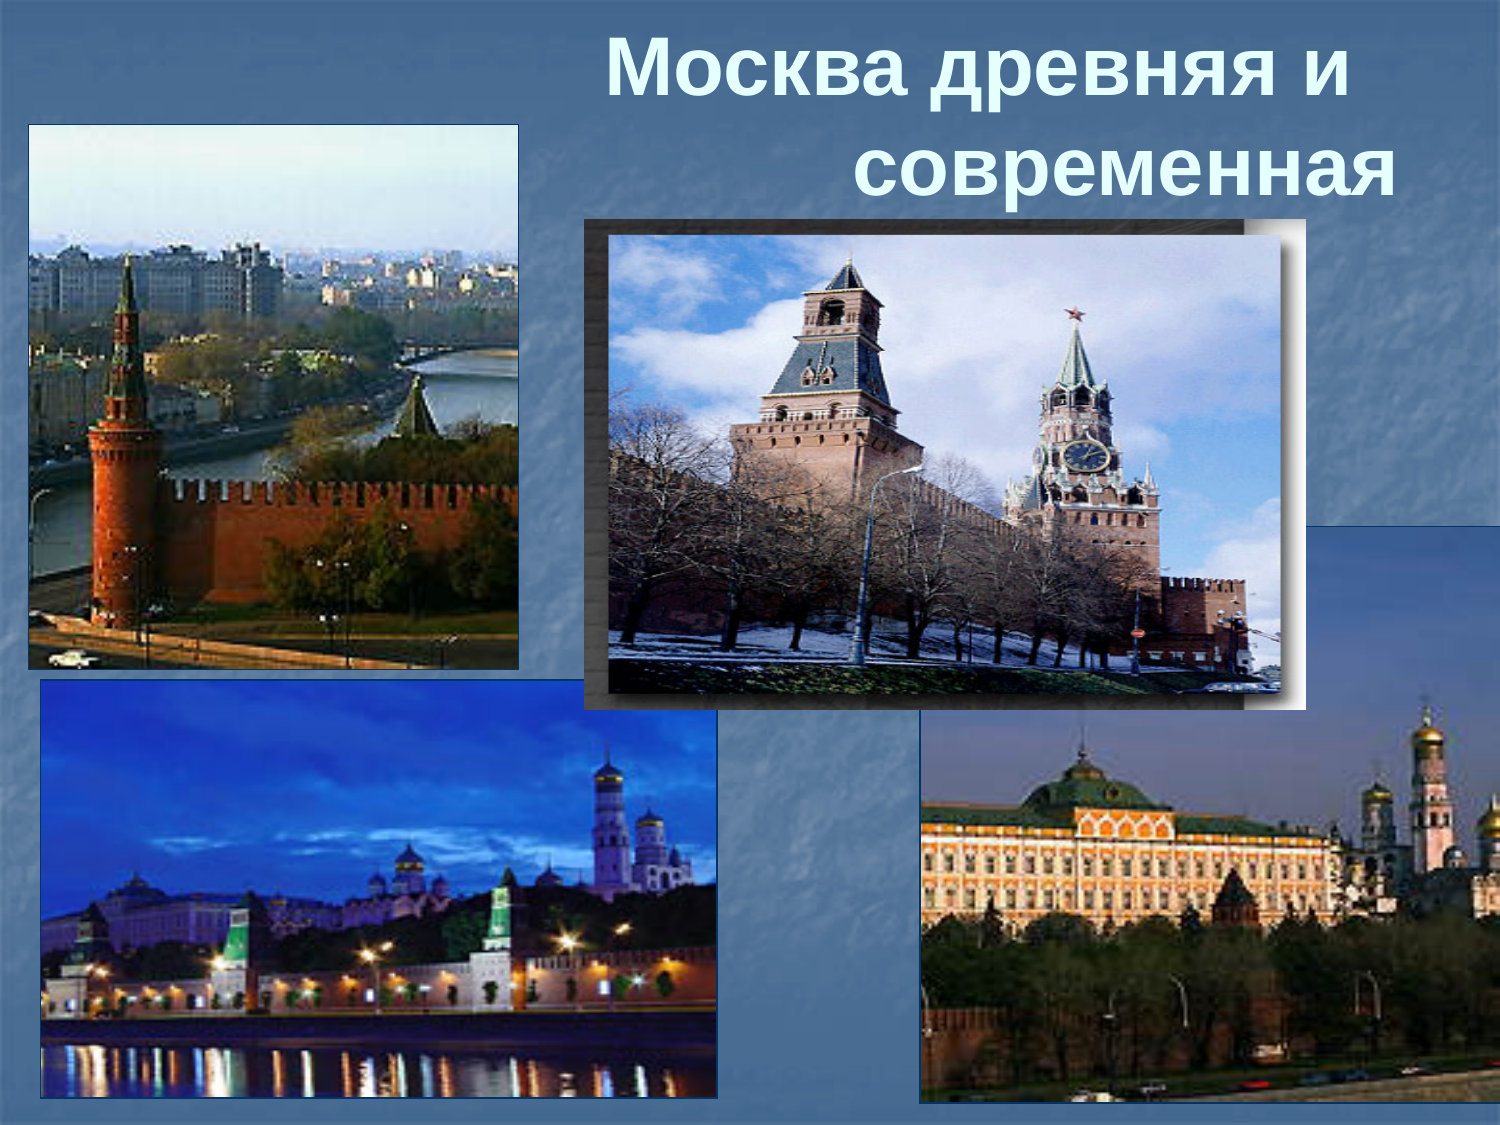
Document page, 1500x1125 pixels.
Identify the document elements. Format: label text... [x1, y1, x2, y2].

title Москва древняя и современная [64, 0, 1416, 226]
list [29, 125, 518, 670]
picture [40, 219, 1500, 1103]
